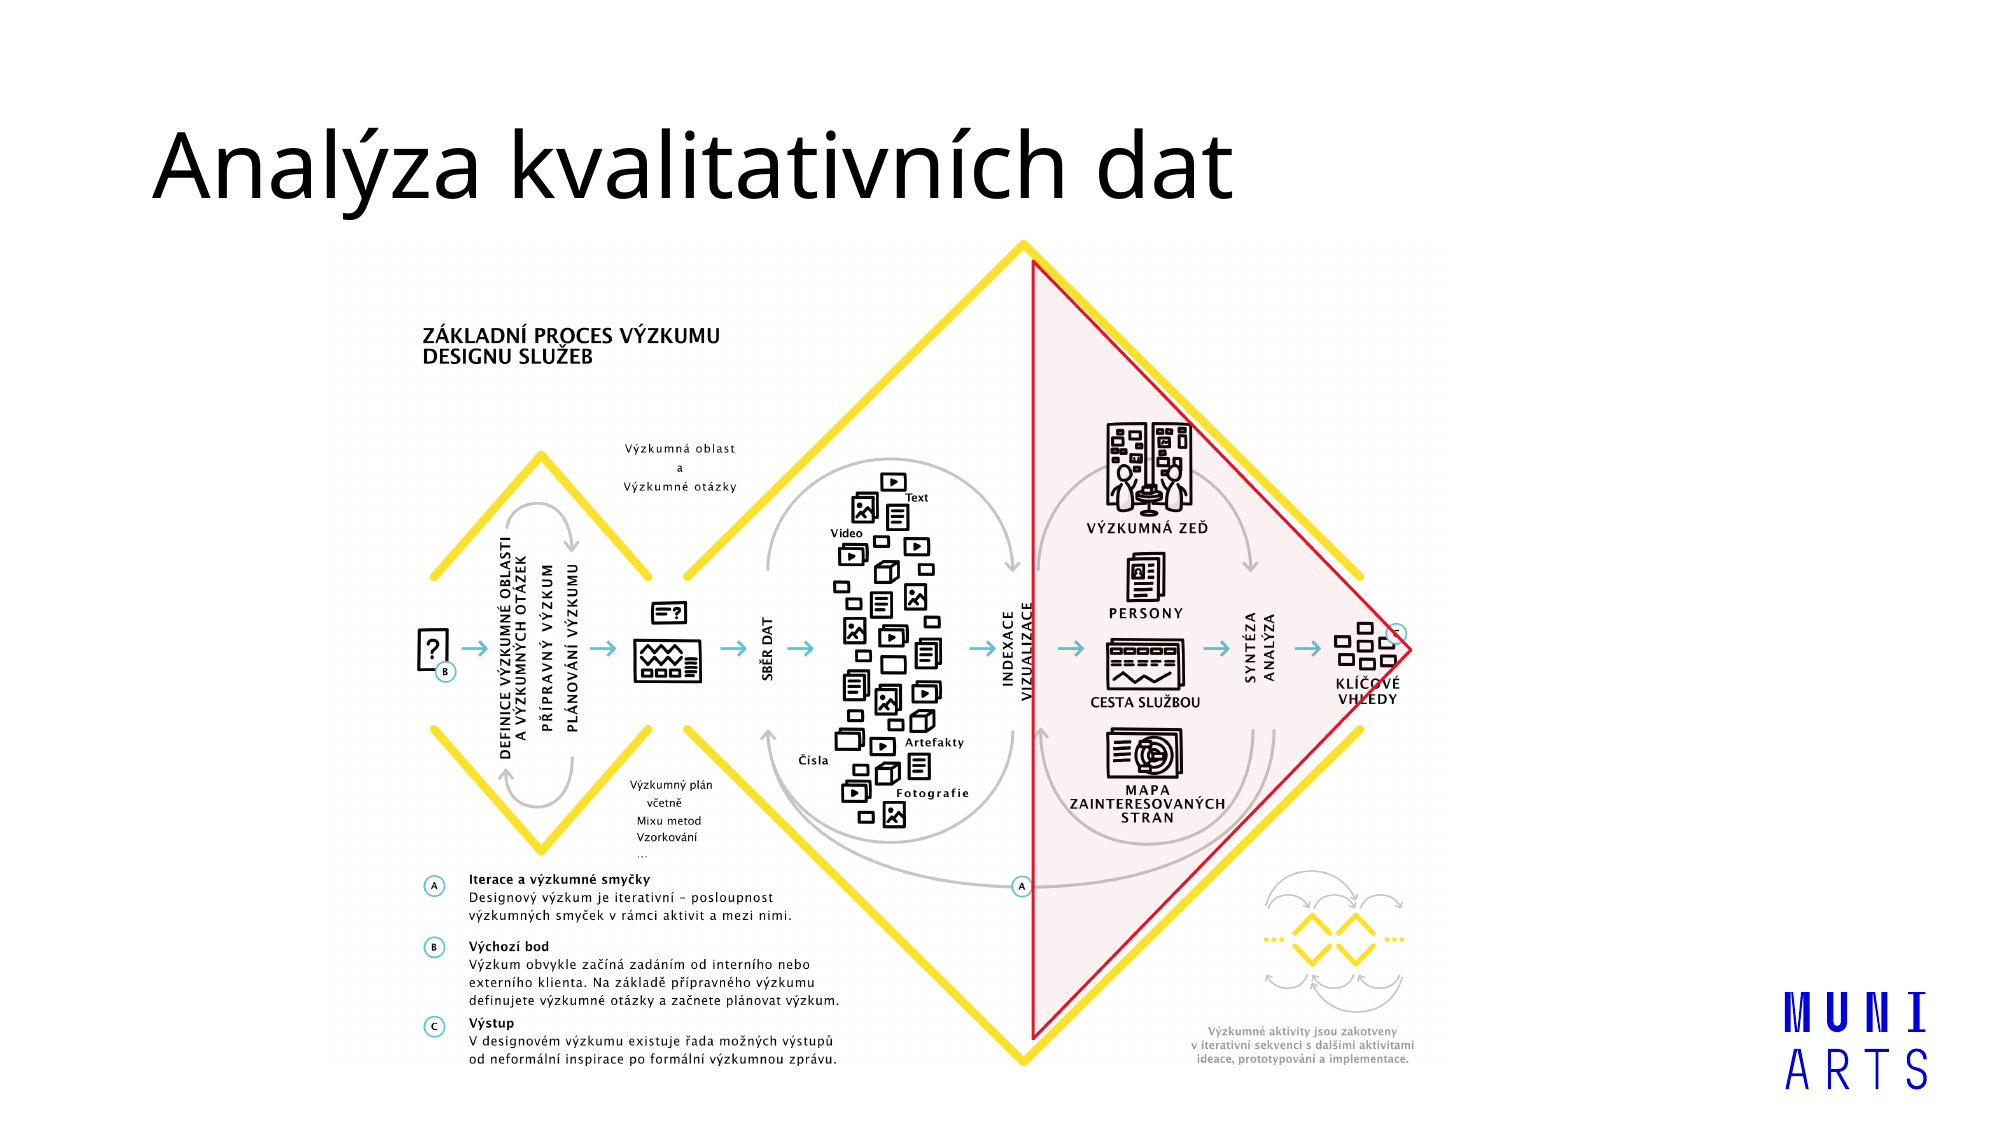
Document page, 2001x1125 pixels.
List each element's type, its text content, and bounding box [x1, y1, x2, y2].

title Analýza kvalitativních dat [137, 59, 1863, 278]
picture [326, 233, 1453, 1066]
